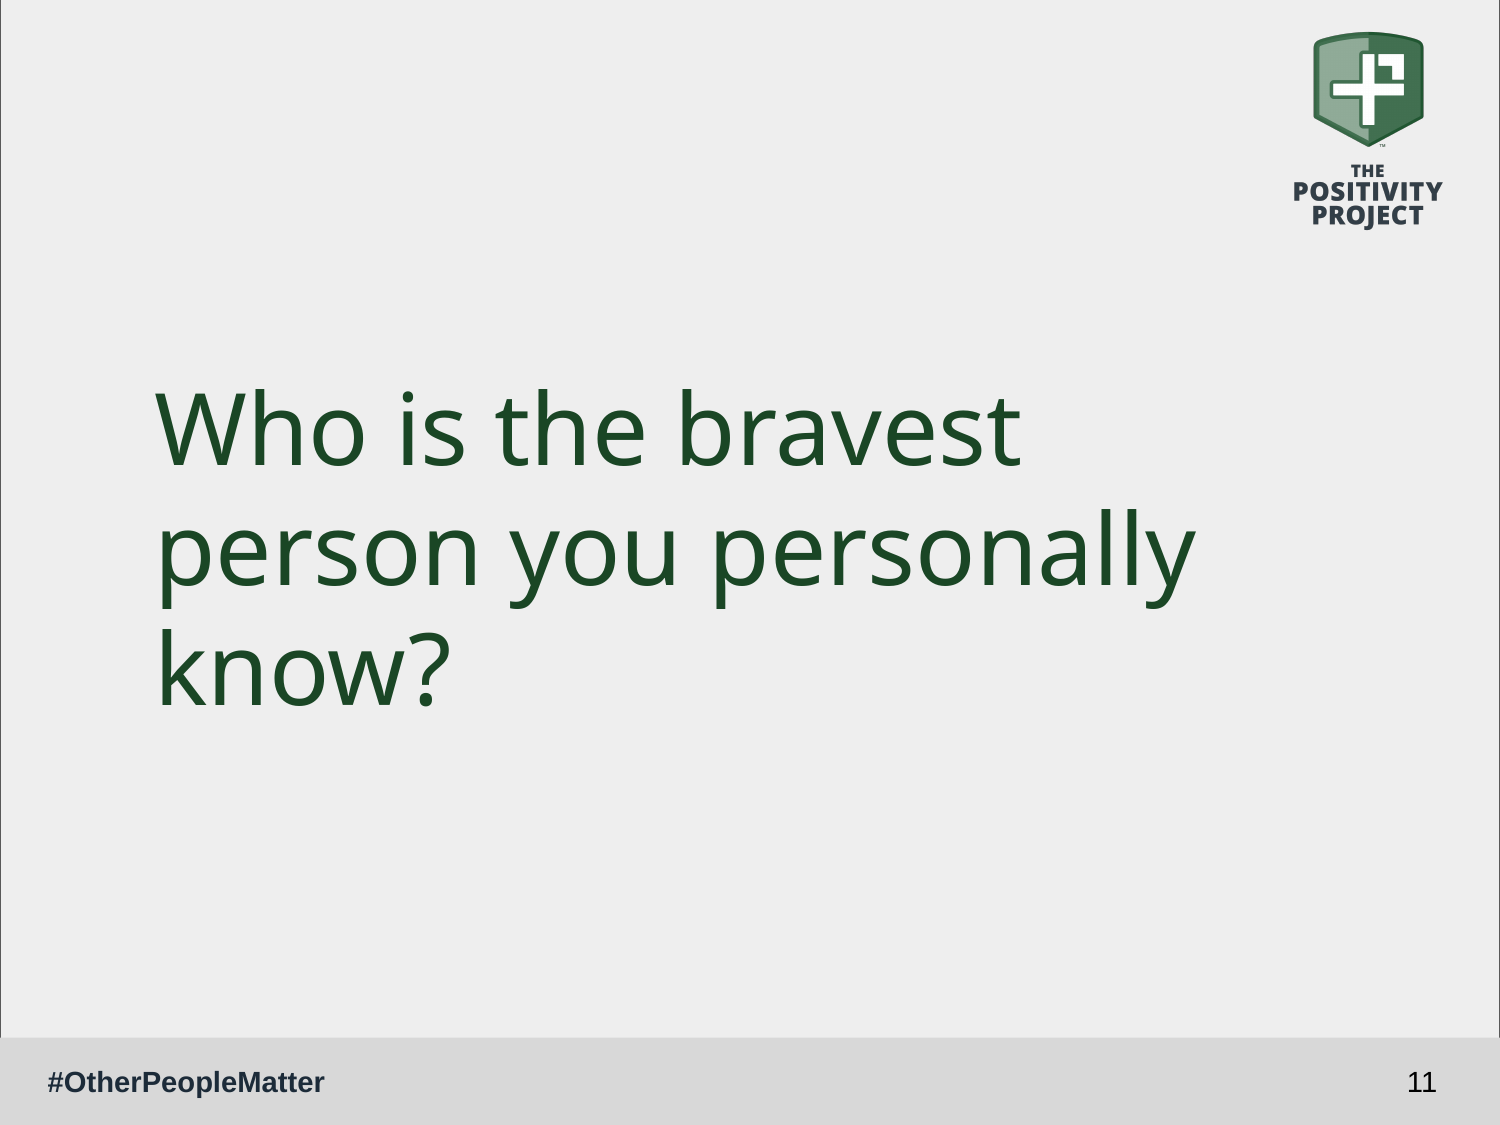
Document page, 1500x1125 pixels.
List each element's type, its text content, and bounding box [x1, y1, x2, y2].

picture [1237, 0, 1500, 263]
slide_number 11 [1391, 1037, 1482, 1125]
title Who is the bravest person you personally know? [139, 98, 1238, 994]
